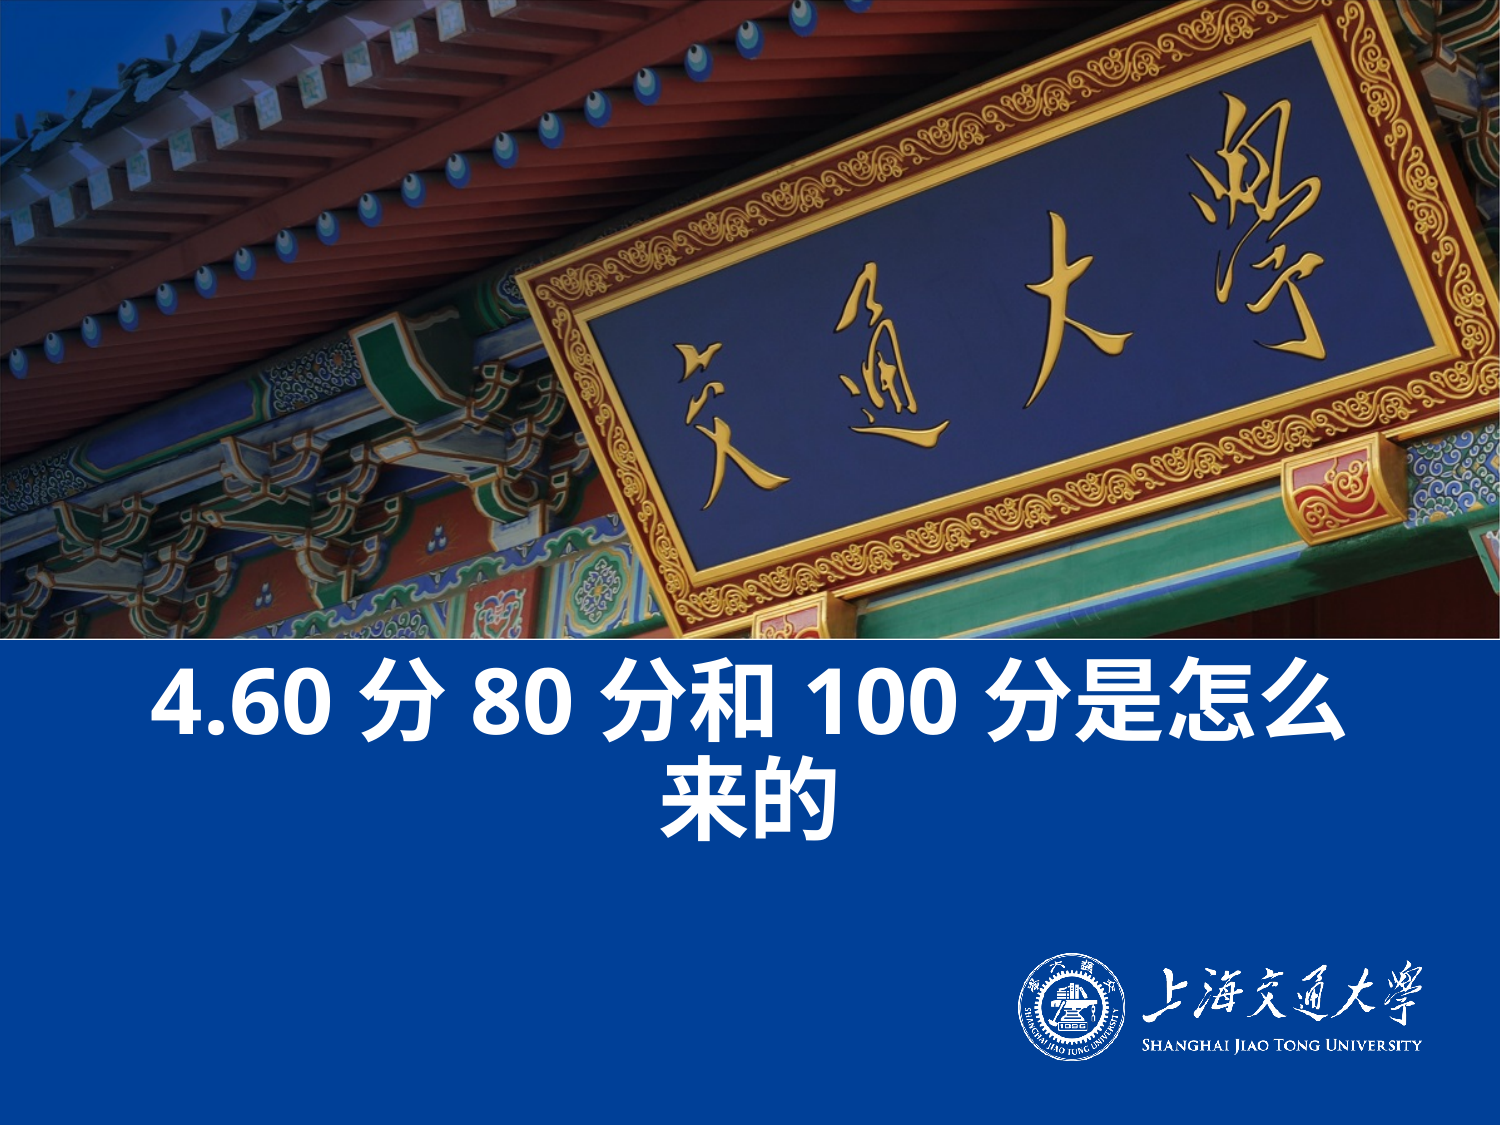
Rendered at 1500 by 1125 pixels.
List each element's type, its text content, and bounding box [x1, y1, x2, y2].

title 4.60分80分和100分是怎么来的 [103, 680, 1397, 829]
picture [0, 0, 1500, 639]
picture [1018, 953, 1422, 1061]
